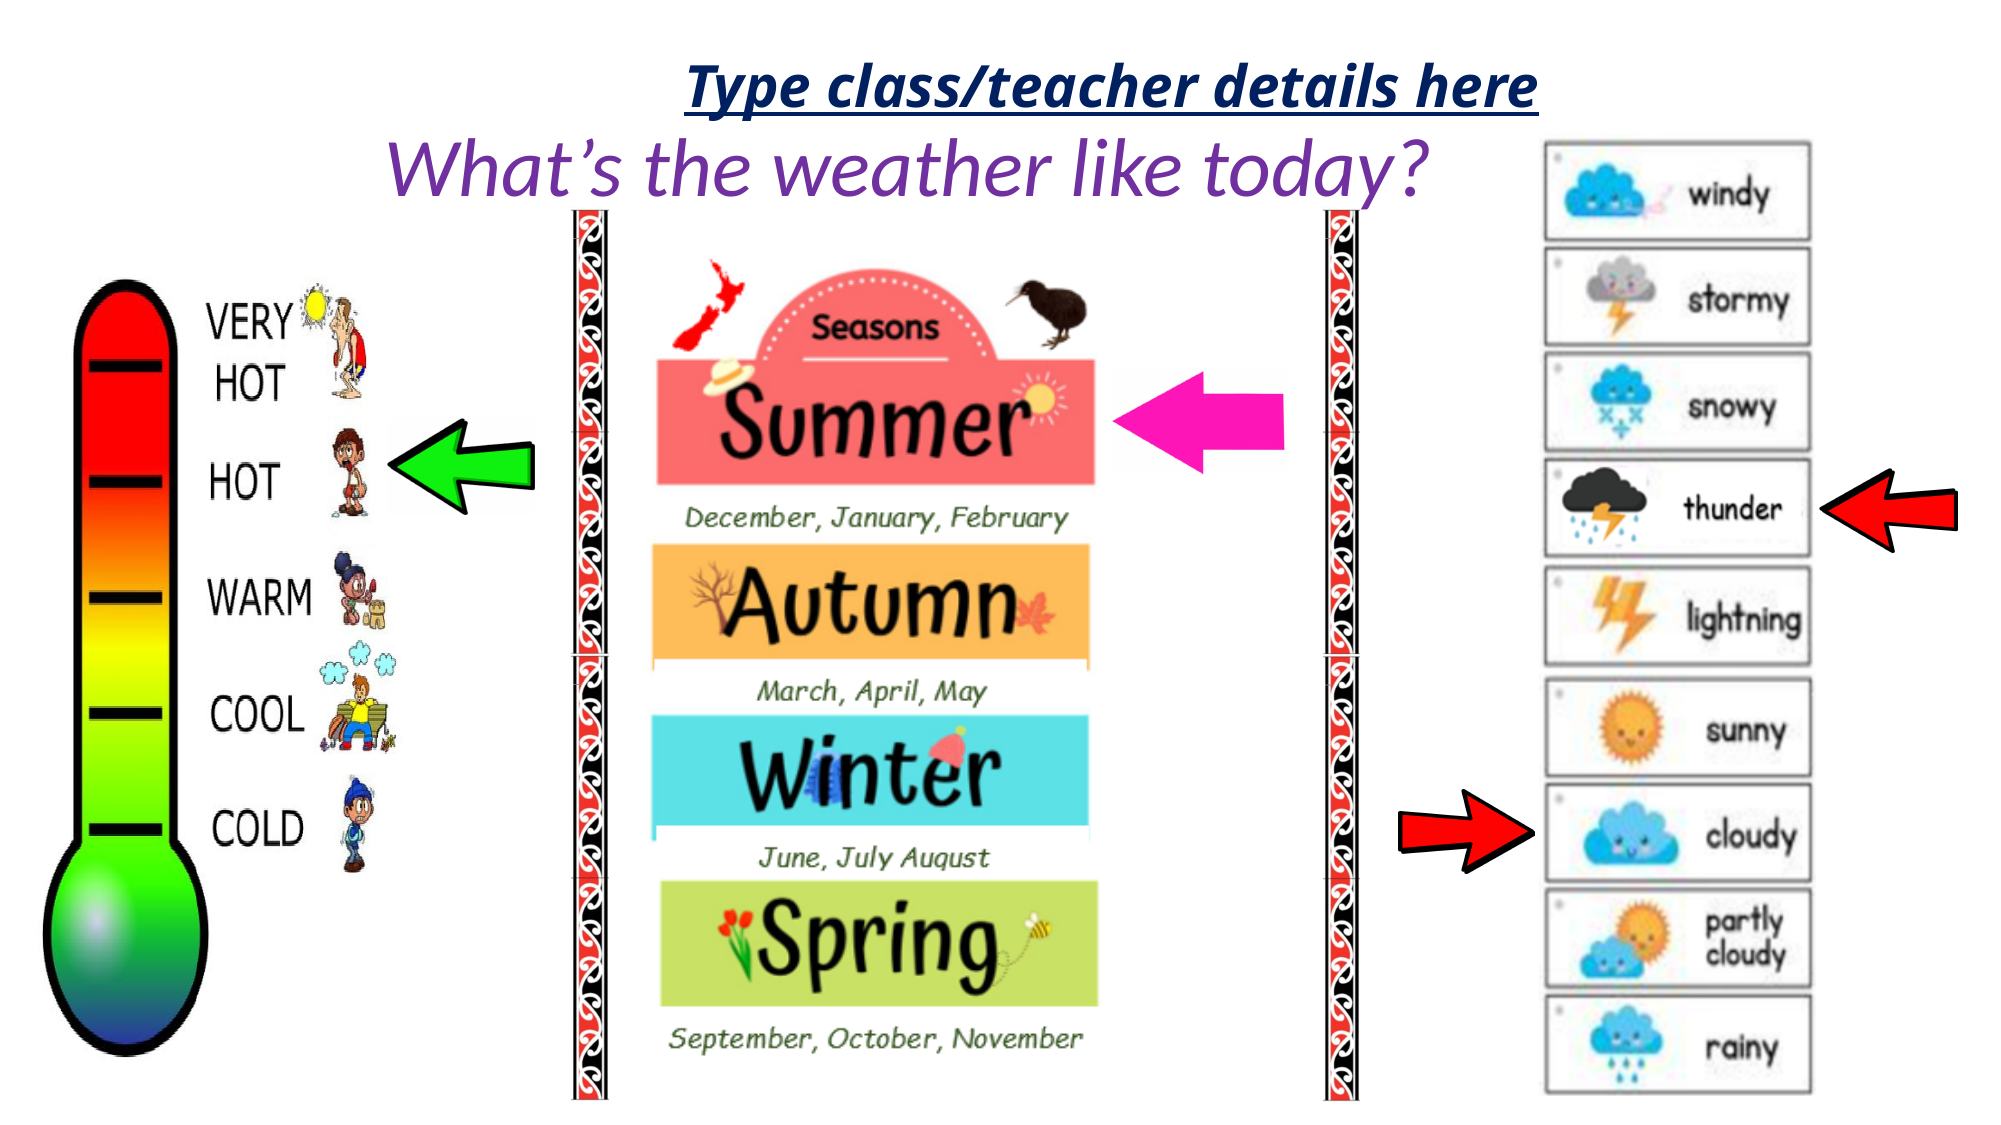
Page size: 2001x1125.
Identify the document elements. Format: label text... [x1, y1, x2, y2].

text_box Type class/teacher details here [275, 41, 1948, 127]
picture [29, 131, 1958, 1104]
text_box What’s the weather like today? [296, 105, 1523, 221]
